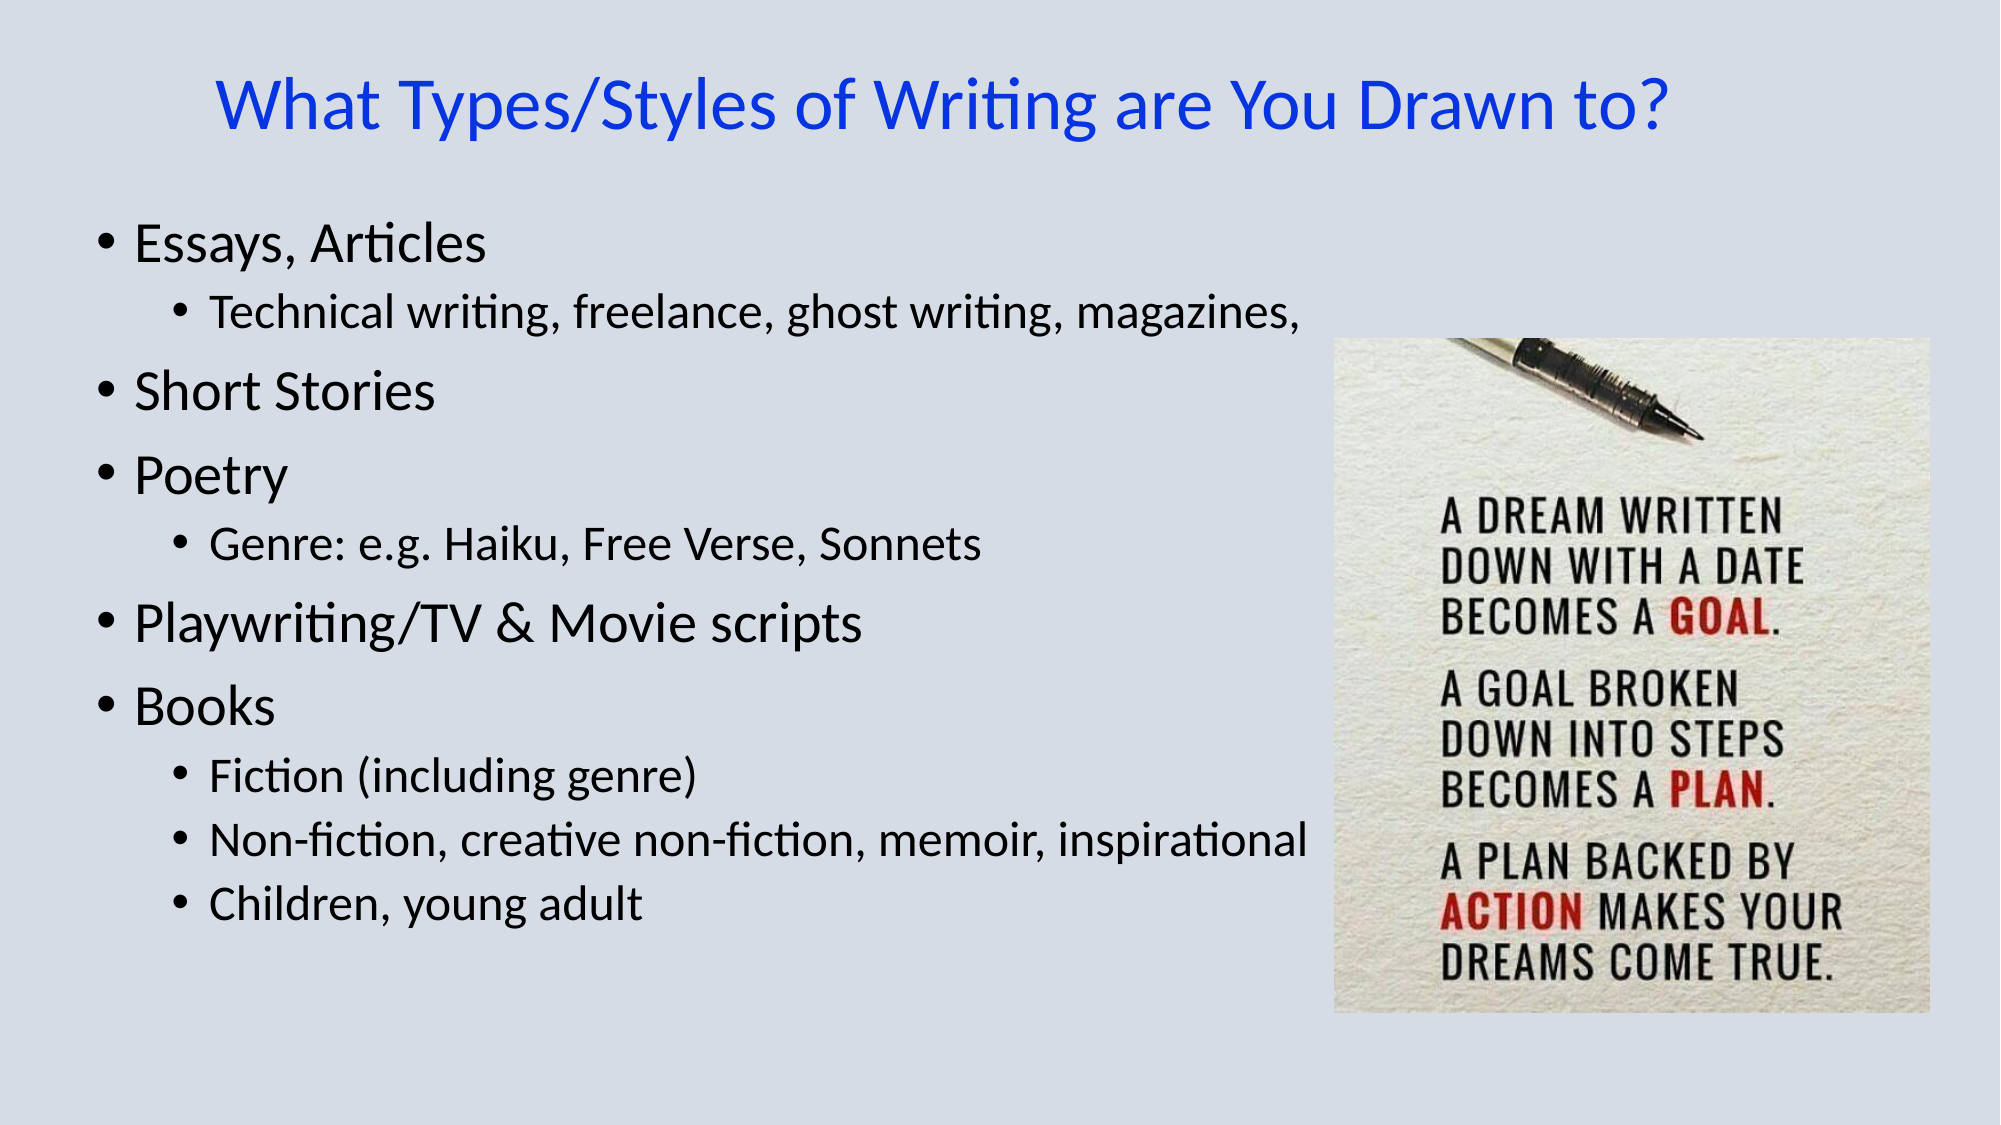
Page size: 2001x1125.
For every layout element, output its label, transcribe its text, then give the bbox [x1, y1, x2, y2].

list What Types/Styles of Writing are You Drawn to? Essays, Articles Technical writing, freelance, ghost writing, magazines, Short Stories Poetry Genre: e.g. Haiku, Free Verse, Sonnets Playwriting/TV & Movie scripts Books Fiction (including genre) Non-fiction, creative non-fiction, memoir, inspirational Children, young adult [81, 57, 1807, 1028]
picture [1334, 338, 1930, 1013]
